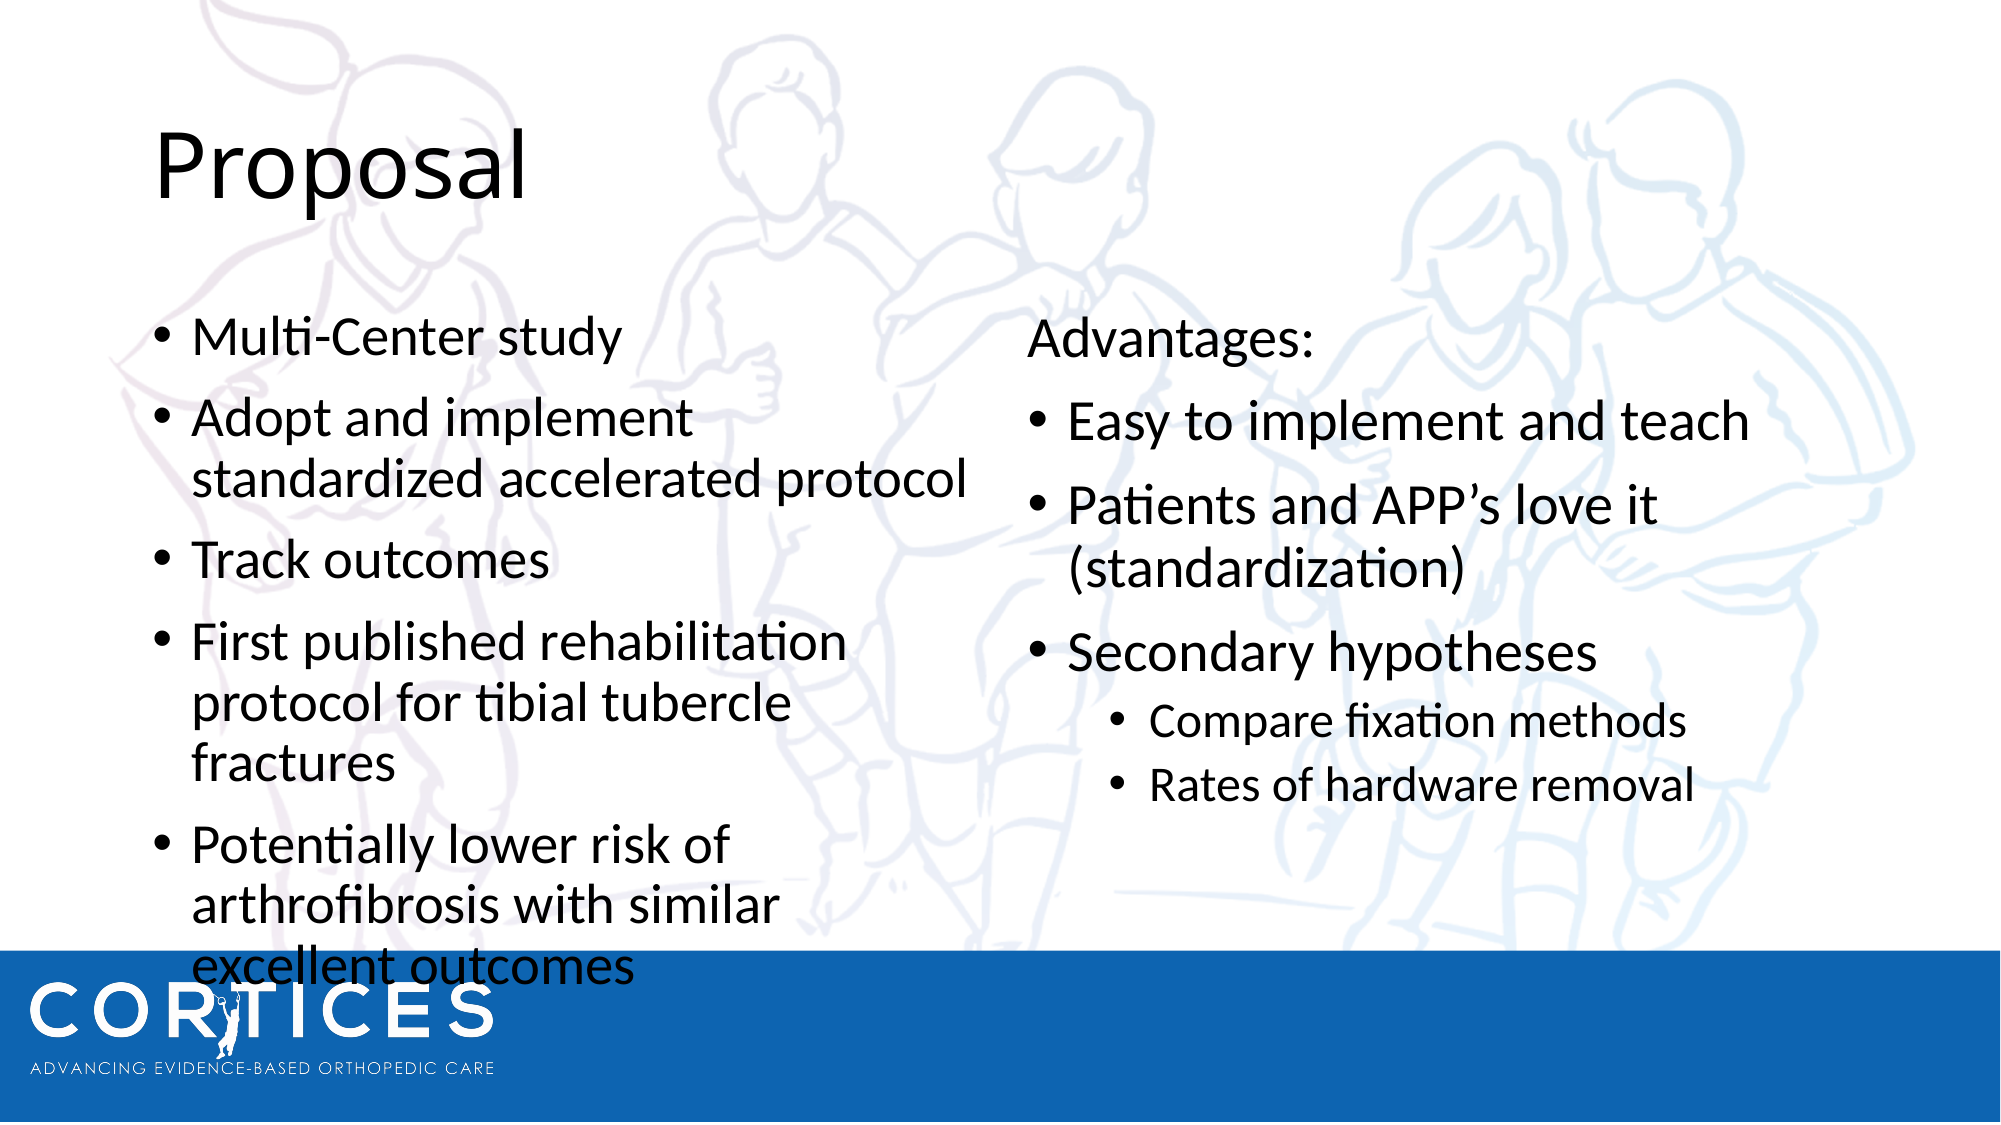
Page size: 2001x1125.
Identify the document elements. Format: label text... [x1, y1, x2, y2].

picture [30, 982, 493, 1074]
list Advantages: Easy to implement and teach Patients and APP’s love it (standardization) Secondary hypotheses Compare fixation methods Rates of hardware removal [1012, 299, 1863, 1014]
list Multi-Center study Adopt and implement standardized accelerated protocol Track outcomes First published rehabilitation protocol for tibial tubercle fractures Potentially lower risk of arthrofibrosis with similar excellent outcomes [137, 299, 988, 1014]
title Proposal [137, 59, 1863, 278]
